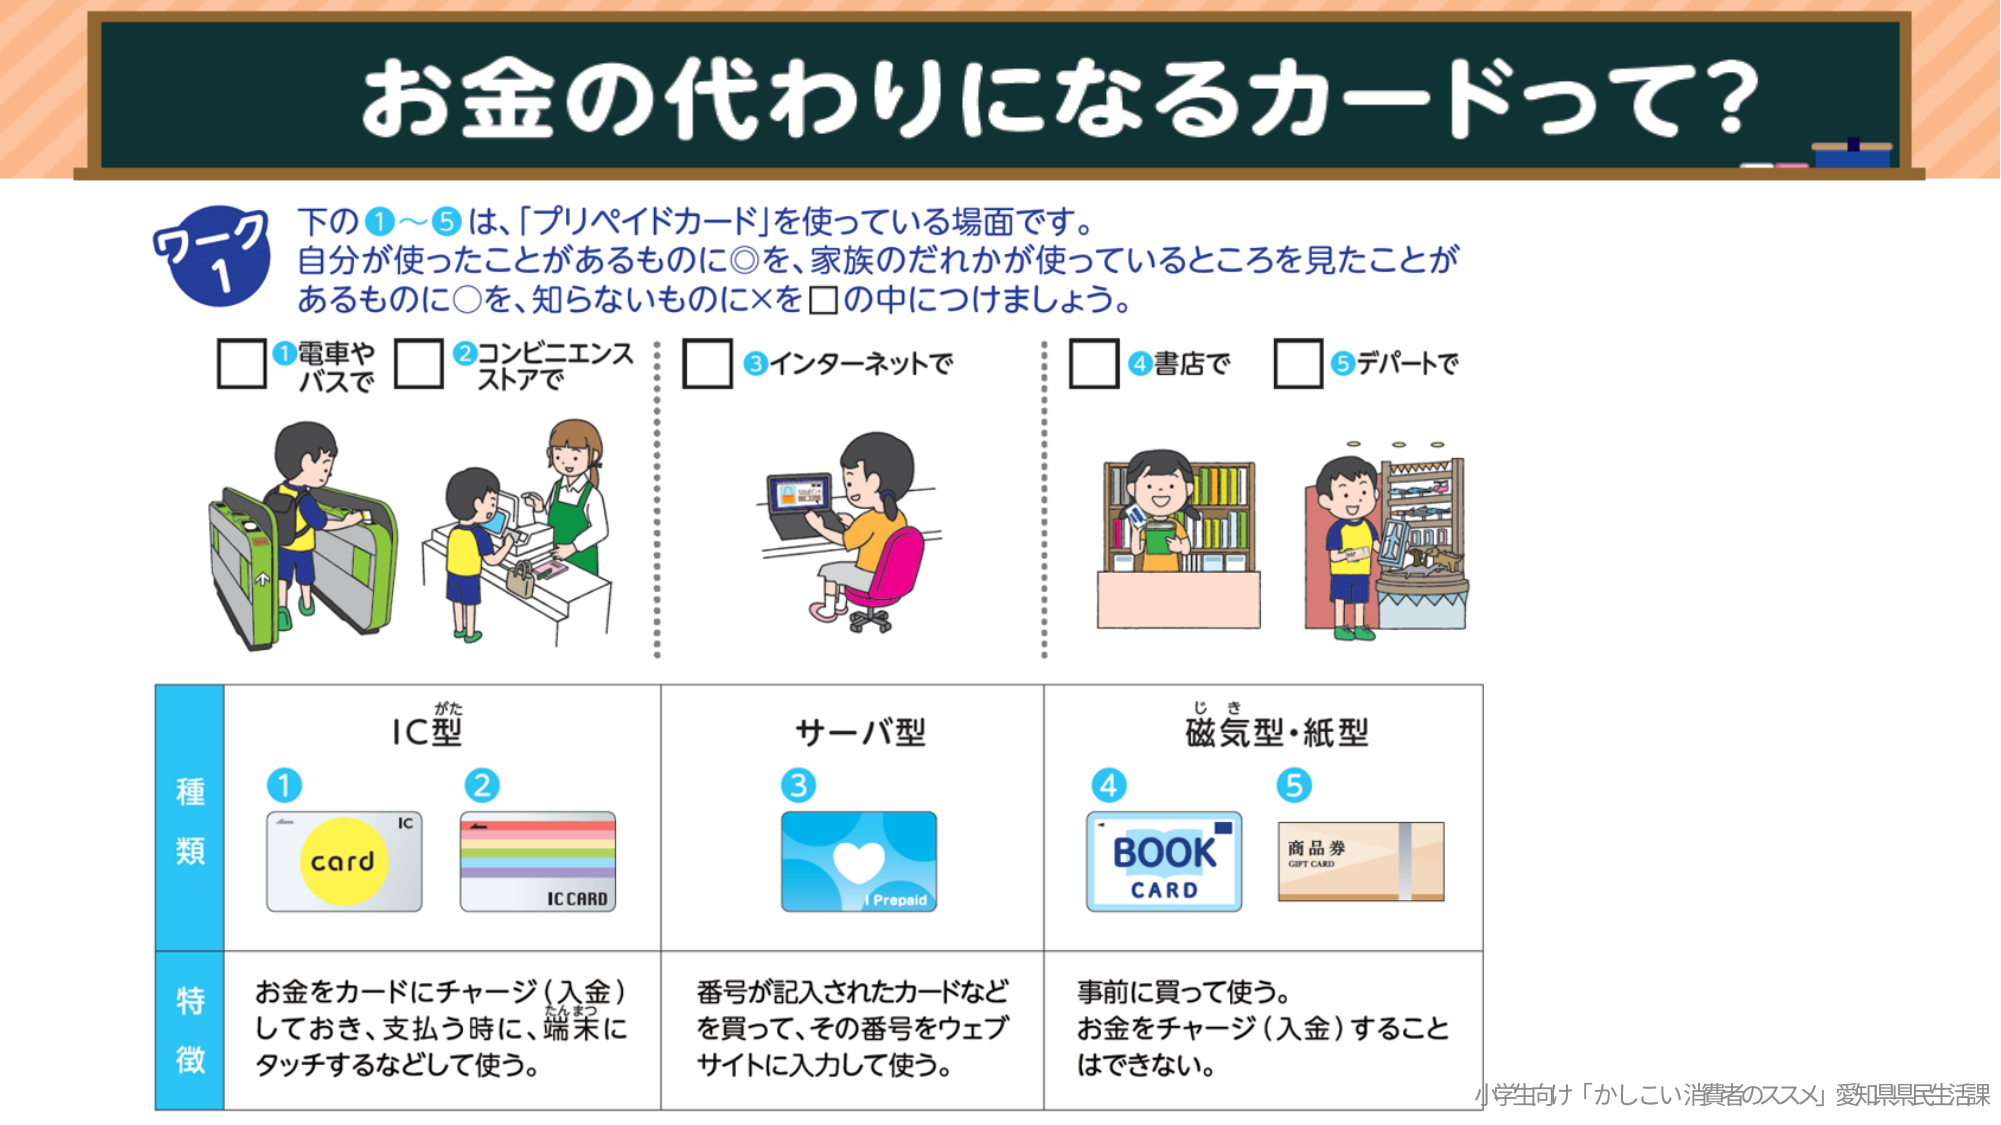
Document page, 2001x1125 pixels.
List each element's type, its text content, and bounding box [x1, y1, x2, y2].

footer 小学生向け「かしこい消費者のススメ」 愛知県県民生活課 [1453, 1065, 2000, 1125]
picture [0, 0, 2000, 1116]
